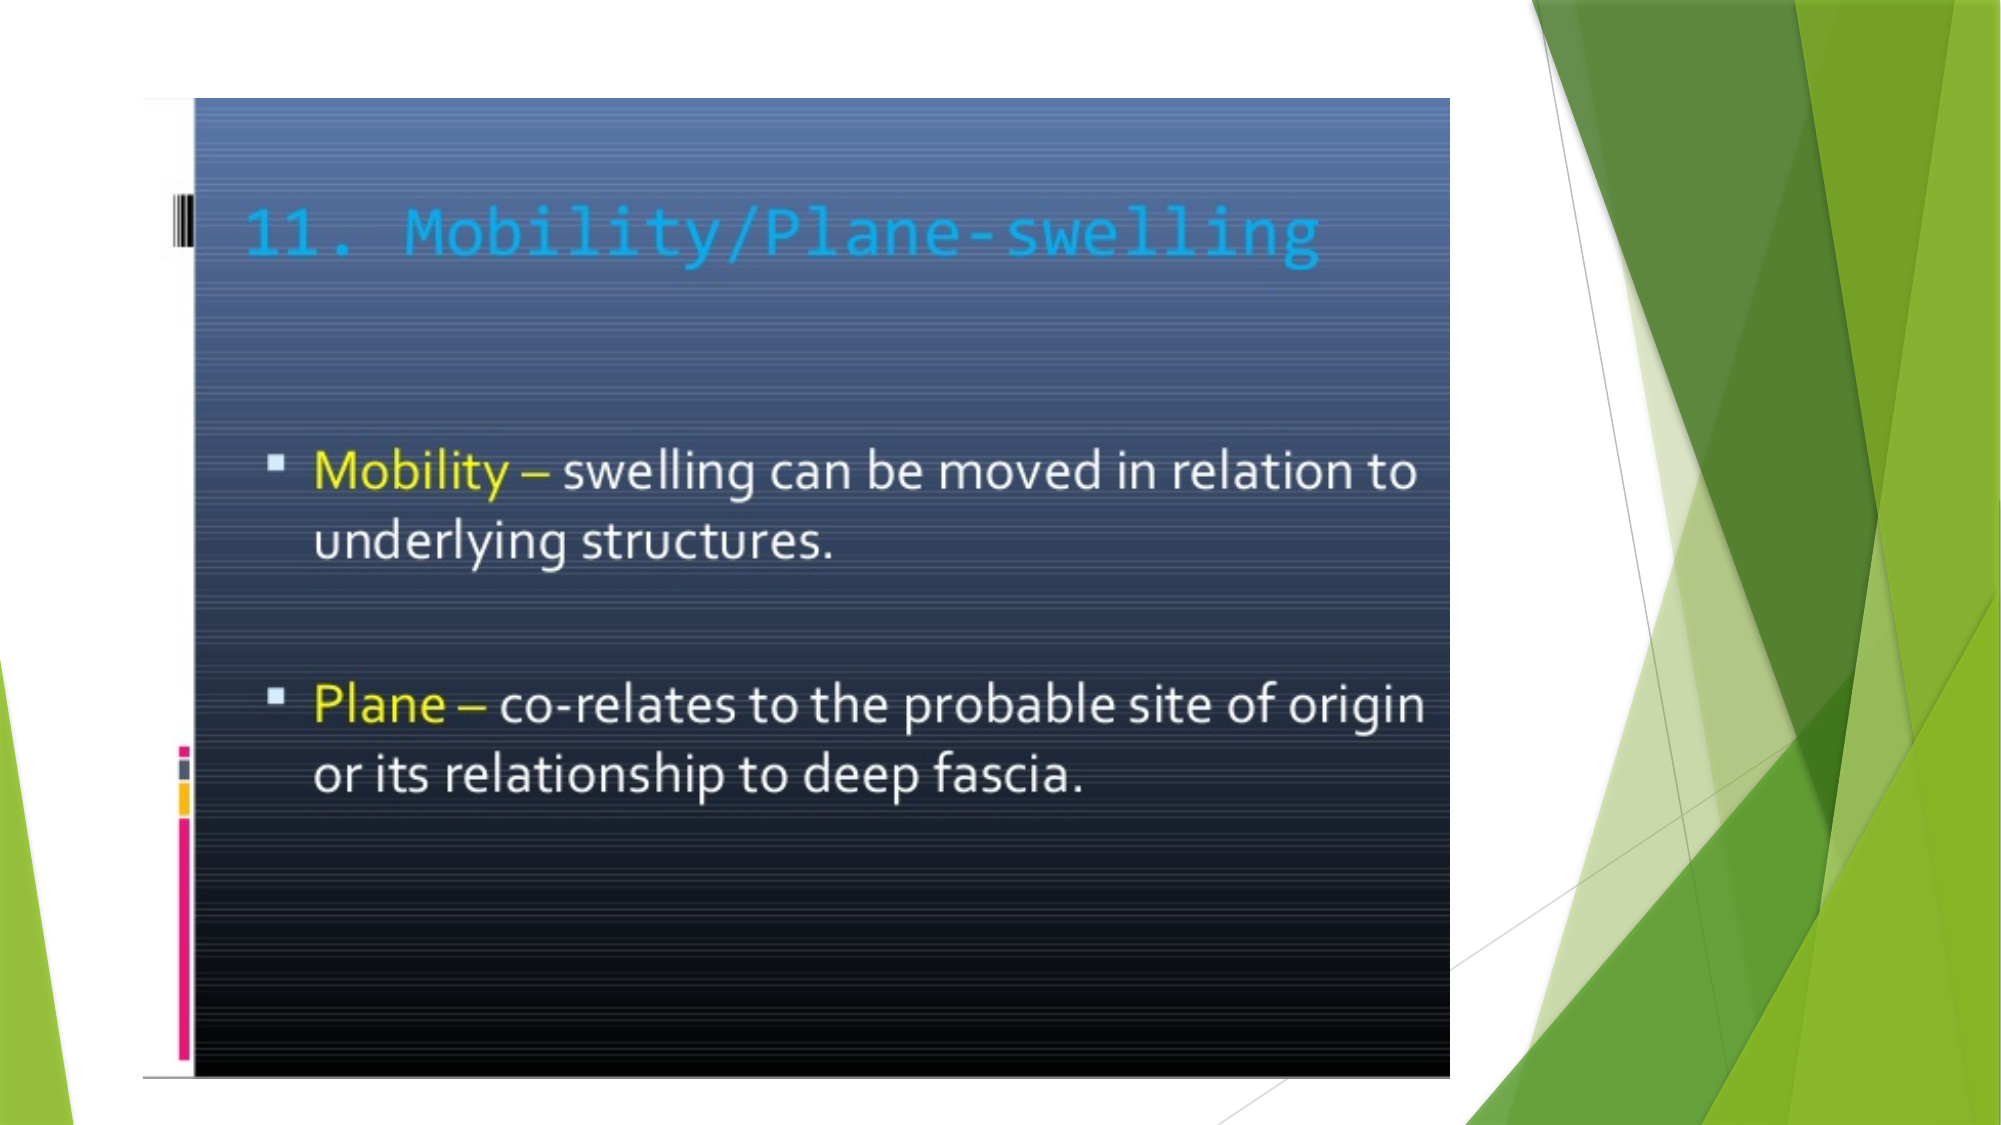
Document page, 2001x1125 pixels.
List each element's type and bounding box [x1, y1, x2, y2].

list [143, 97, 1450, 1080]
